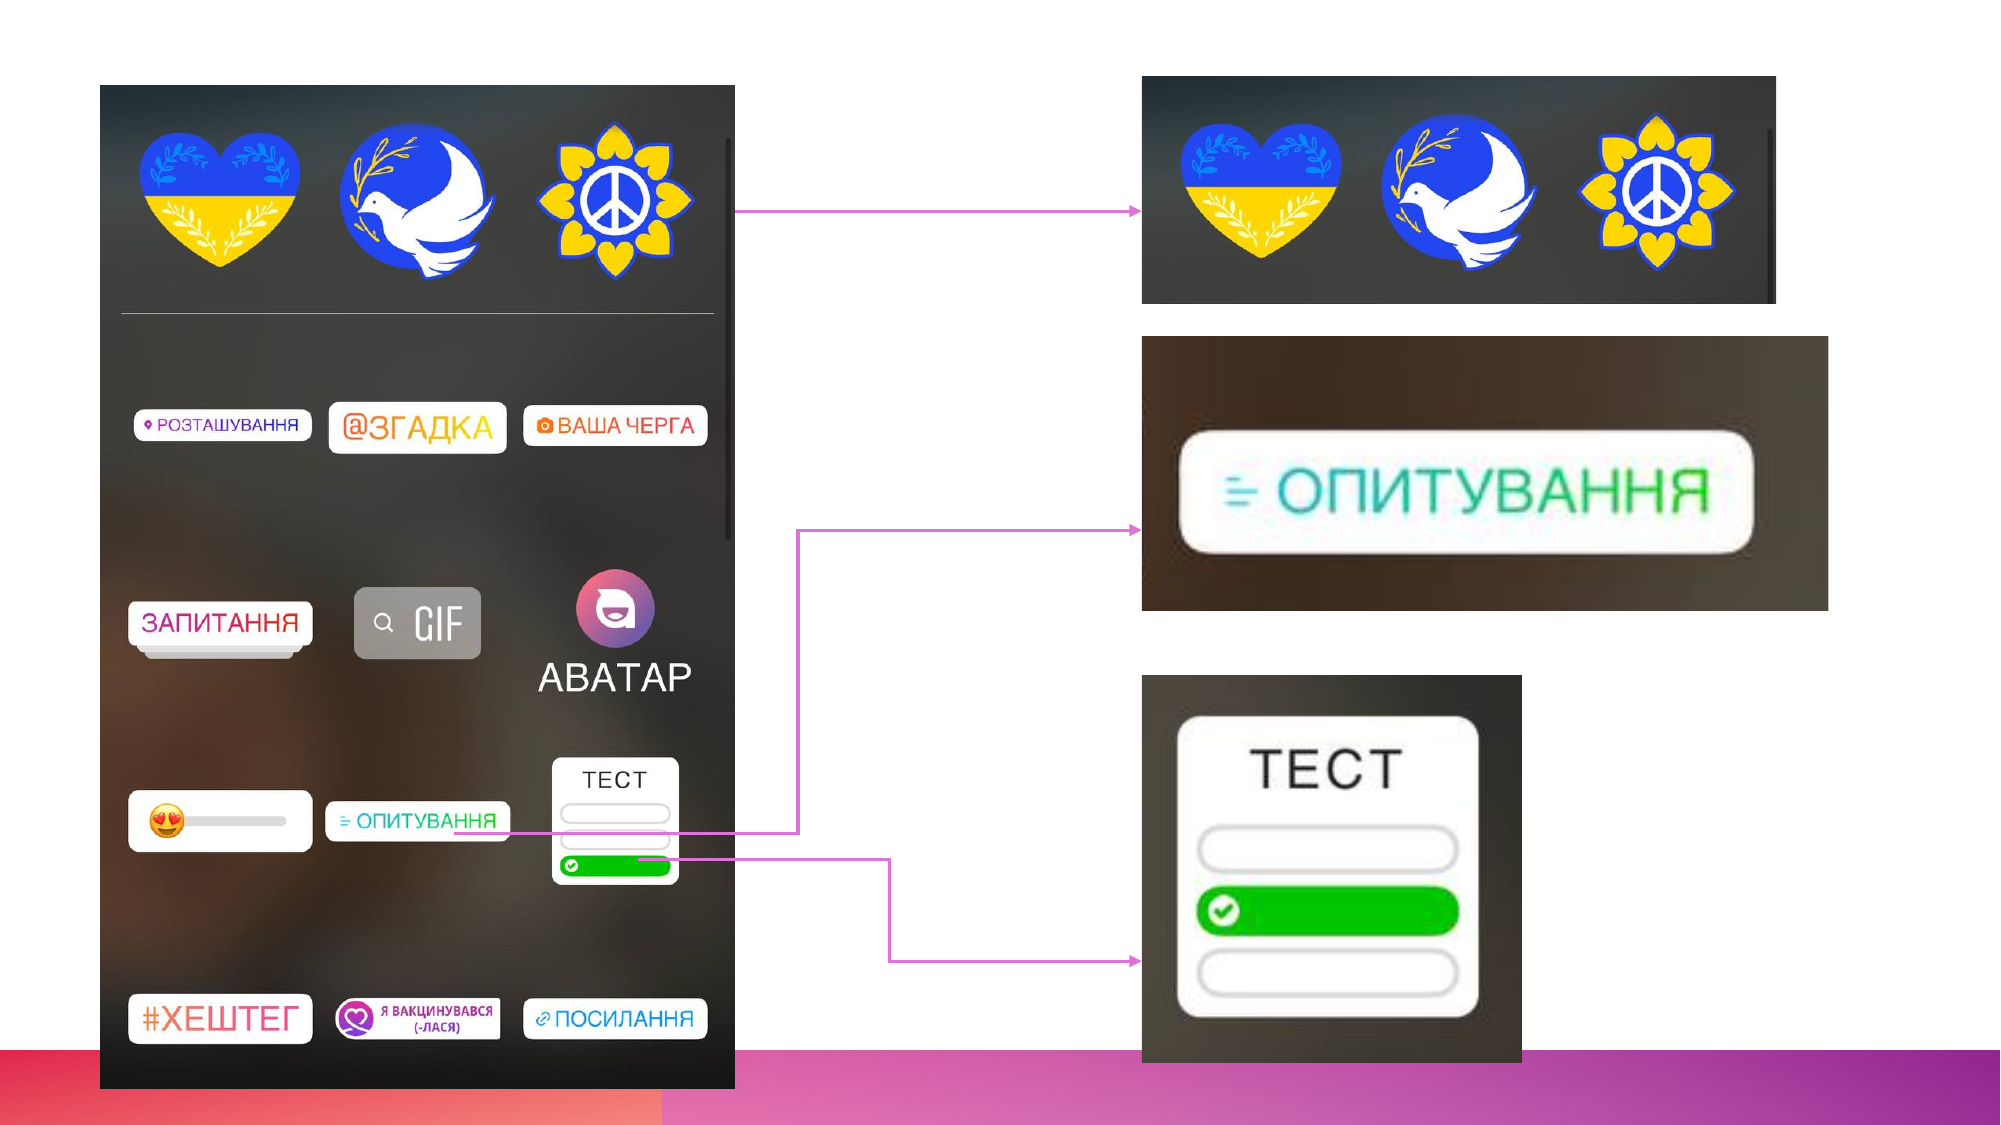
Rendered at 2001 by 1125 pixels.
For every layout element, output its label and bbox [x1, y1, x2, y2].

picture [1141, 336, 1829, 611]
text_box [637, 859, 1142, 962]
picture [1141, 76, 1777, 304]
text_box [454, 529, 1142, 834]
picture [1141, 675, 1522, 1063]
picture [100, 85, 735, 1089]
